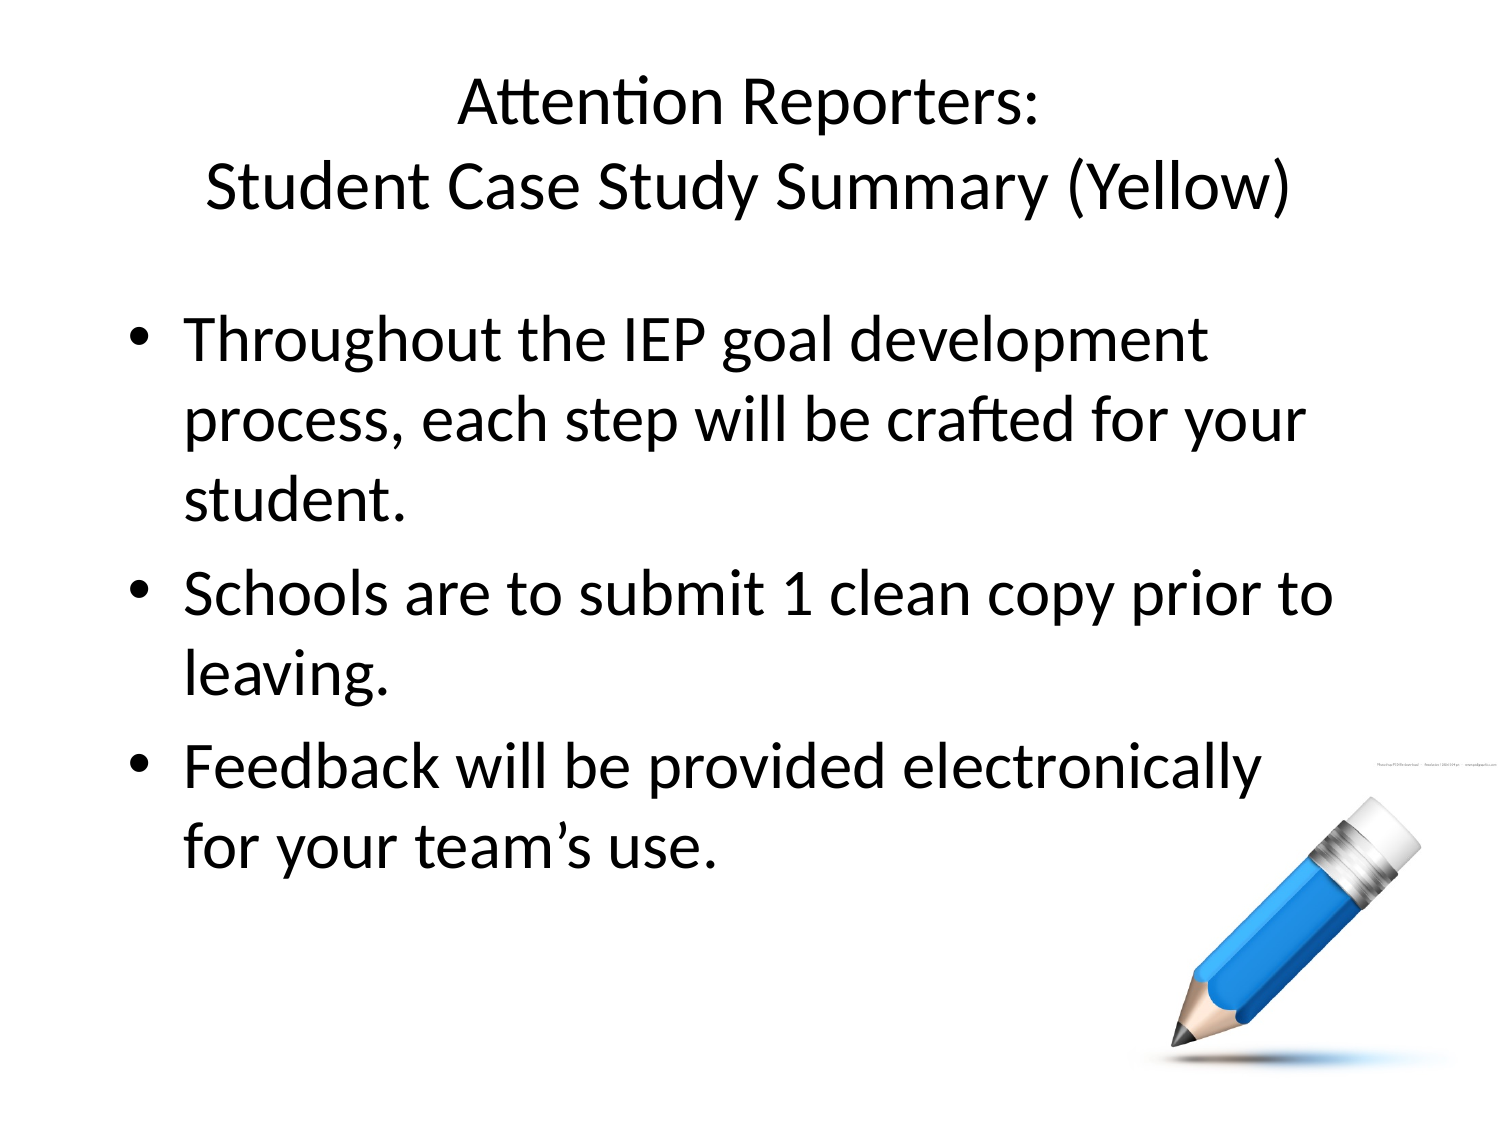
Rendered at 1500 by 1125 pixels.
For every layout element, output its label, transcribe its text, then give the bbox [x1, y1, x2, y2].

list Throughout the IEP goal development process, each step will be crafted for your student. Schools are to submit 1 clean copy prior to leaving. Feedback will be provided electronically for your team’s use. [112, 287, 1363, 1030]
picture [1077, 762, 1500, 1101]
title Attention Reporters: Student Case Study Summary (Yellow) [75, 45, 1425, 233]
